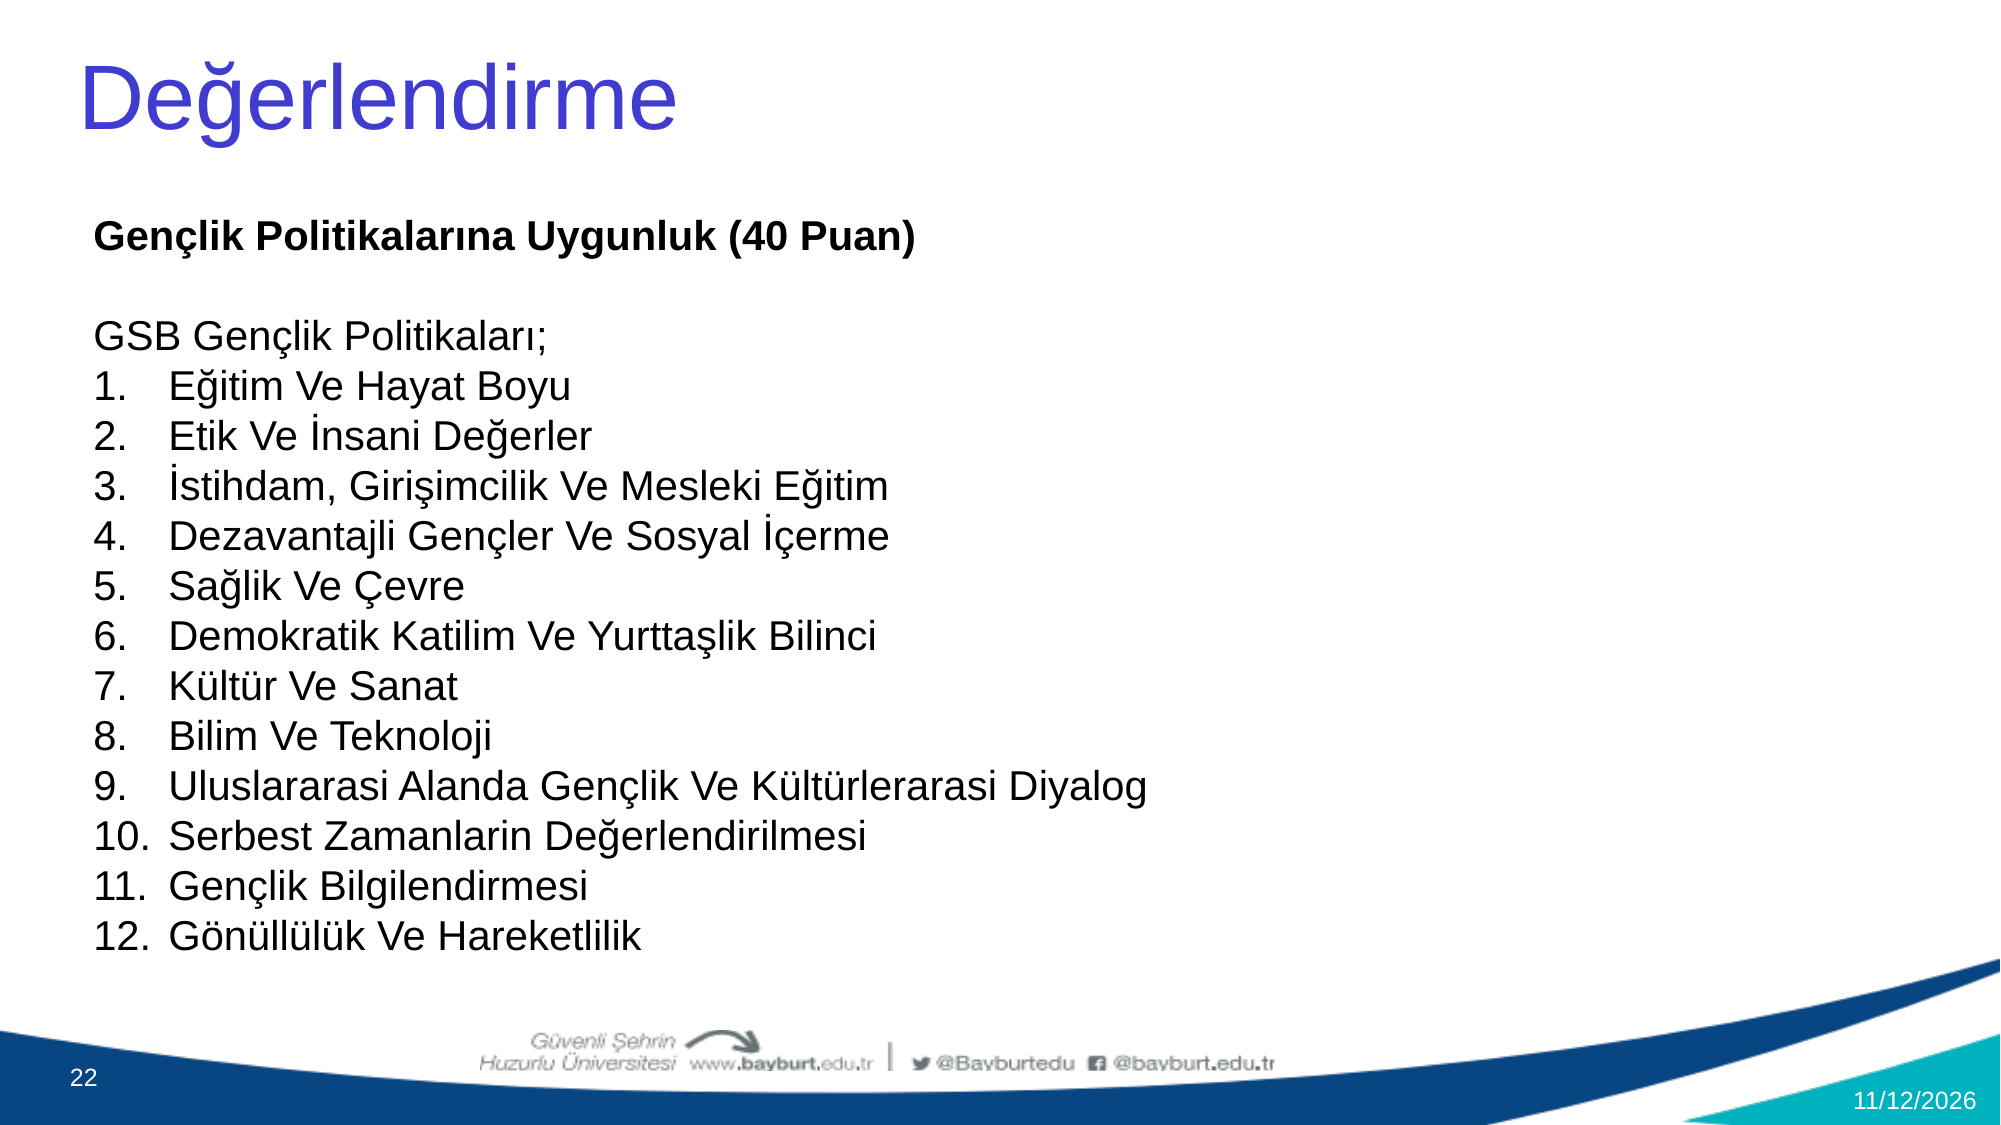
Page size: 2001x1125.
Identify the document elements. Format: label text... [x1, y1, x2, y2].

text_box Değerlendirme [78, 54, 1481, 137]
slide_number 22 [55, 1046, 213, 1107]
text_box Gençlik Politikalarına Uygunluk (40 Puan) GSB Gençlik Politikaları; Eğitim Ve Hayat Boyu Etik Ve İnsani Değerler İstihdam, Girişimcilik Ve Mesleki Eğitim Dezavantajli Gençler Ve Sosyal İçerme Sağlik Ve Çevre Demokratik Katilim Ve Yurttaşlik Bilinci Kültür Ve Sanat Bilim Ve Teknoloji Uluslararasi Alanda Gençlik Ve Kültürlerarasi Diyalog Serbest Zamanlarin Değerlendirilmesi Gençlik Bilgilendirmesi Gönüllülük Ve Hareketlilik [78, 201, 1501, 967]
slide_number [1525, 1069, 1993, 1125]
